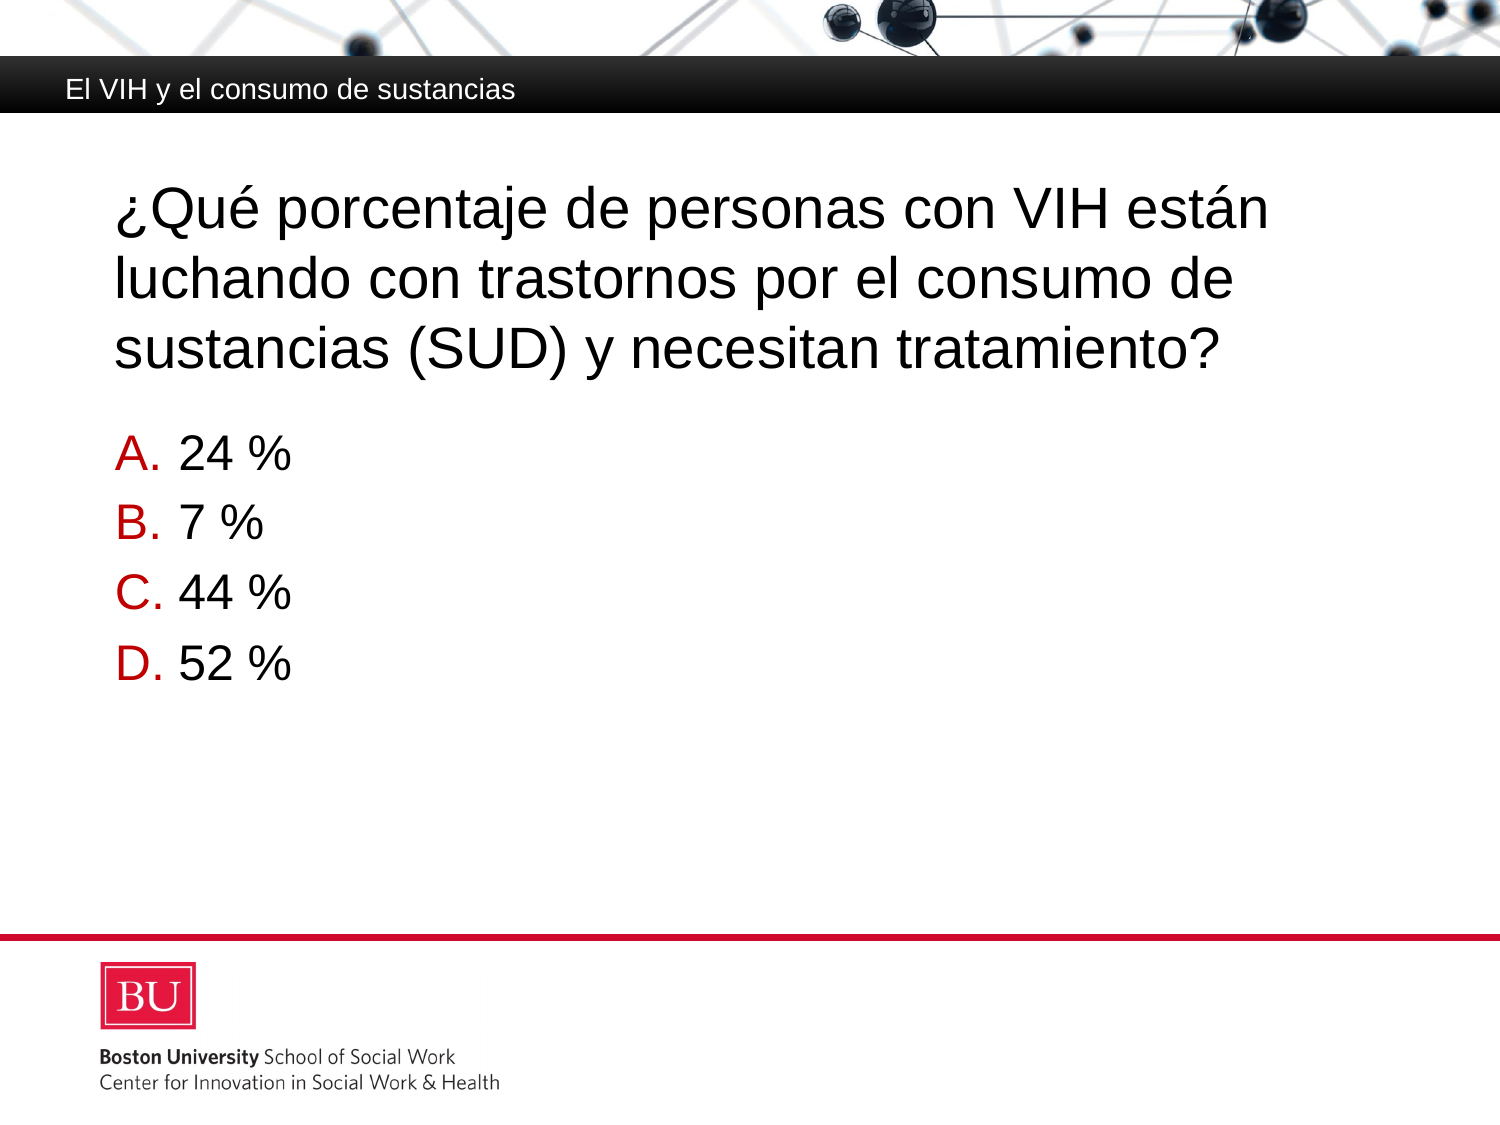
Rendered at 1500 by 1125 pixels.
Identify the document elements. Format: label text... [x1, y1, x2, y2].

list 24 % 7 % 44 % 52 % [99, 412, 1400, 963]
picture [99, 963, 500, 1095]
text_box El VIH y el consumo de sustancias [50, 62, 600, 113]
picture [0, 0, 1500, 56]
title ¿Qué porcentaje de personas con VIH están luchando con trastornos por el consumo de sustancias (SUD) y necesitan tratamiento? [99, 162, 1400, 275]
